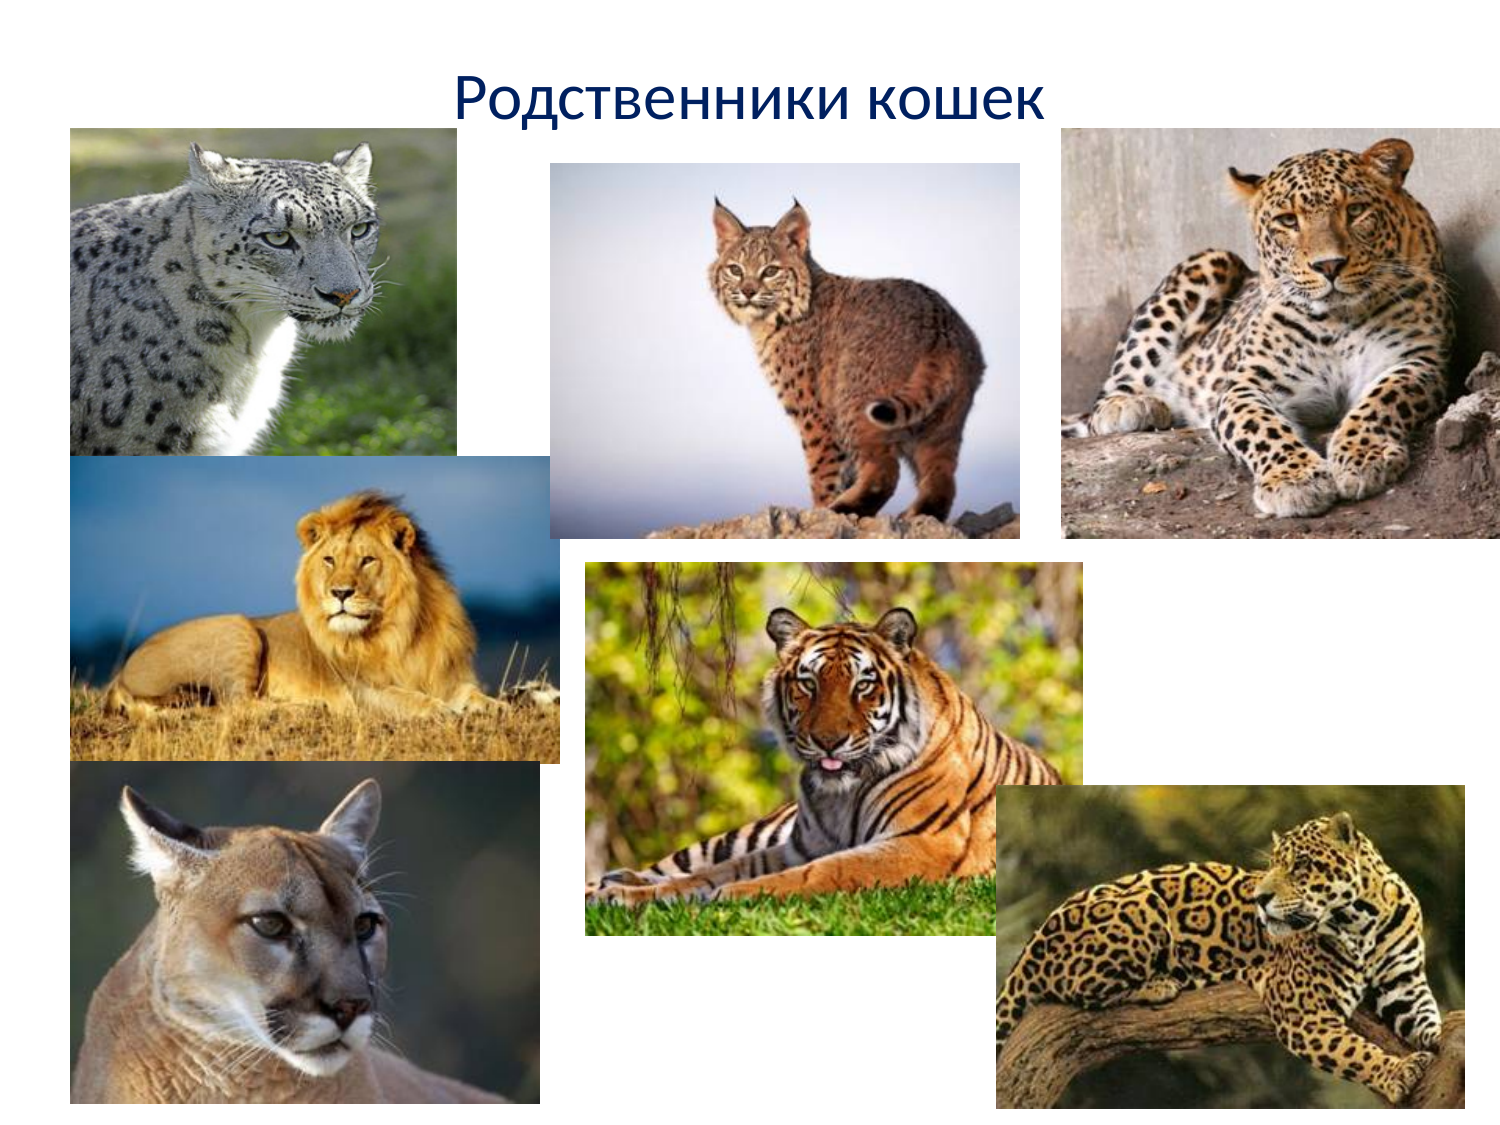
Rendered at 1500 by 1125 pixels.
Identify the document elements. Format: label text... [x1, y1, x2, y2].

picture [70, 128, 1020, 1105]
picture [585, 562, 1466, 1109]
title Родственники кошек [75, 45, 1425, 141]
picture [1061, 128, 1500, 540]
